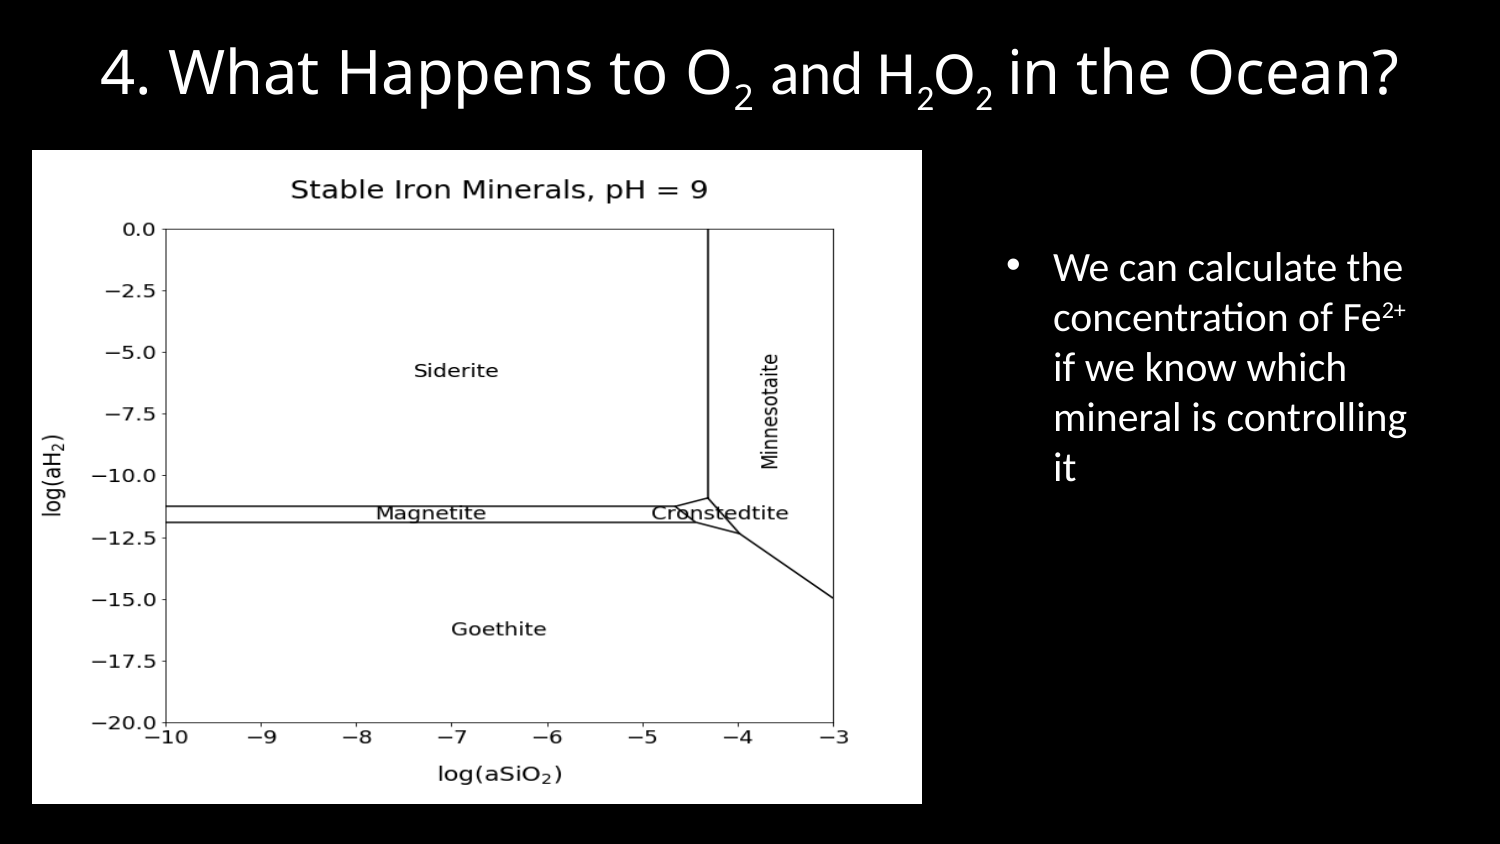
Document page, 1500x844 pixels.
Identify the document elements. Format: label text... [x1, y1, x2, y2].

text_box We can calculate the concentration of Fe2+ if we know which mineral is controlling it [991, 232, 1448, 597]
title 4. What Happens to O2 and H2O2 in the Ocean? [75, 24, 1425, 126]
picture [31, 150, 922, 805]
